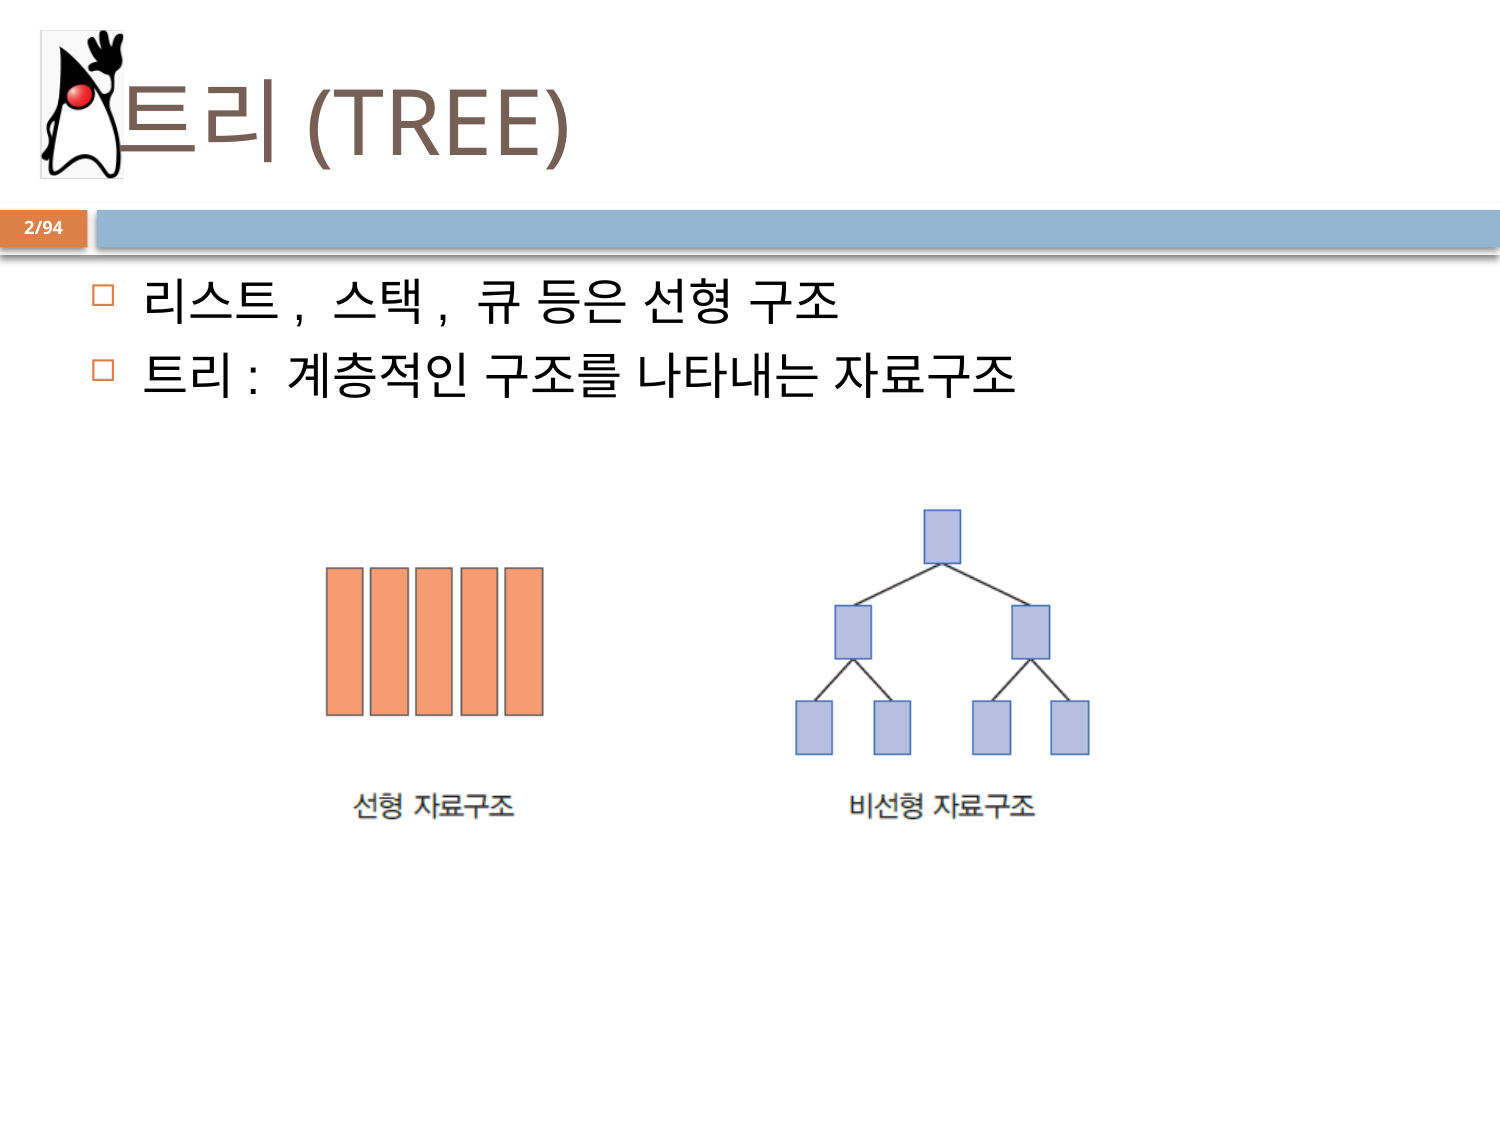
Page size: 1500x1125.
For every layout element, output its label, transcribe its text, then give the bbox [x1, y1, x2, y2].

picture [39, 75, 100, 179]
text_box [0, 0, 1500, 75]
picture [269, 469, 1132, 844]
title 트리(TREE) [100, 75, 1438, 200]
slide_number 2/94 [0, 208, 88, 249]
list 리스트, 스택, 큐 등은 선형 구조 트리: 계층적인 구조를 나타내는 자료구조 [75, 262, 1422, 843]
